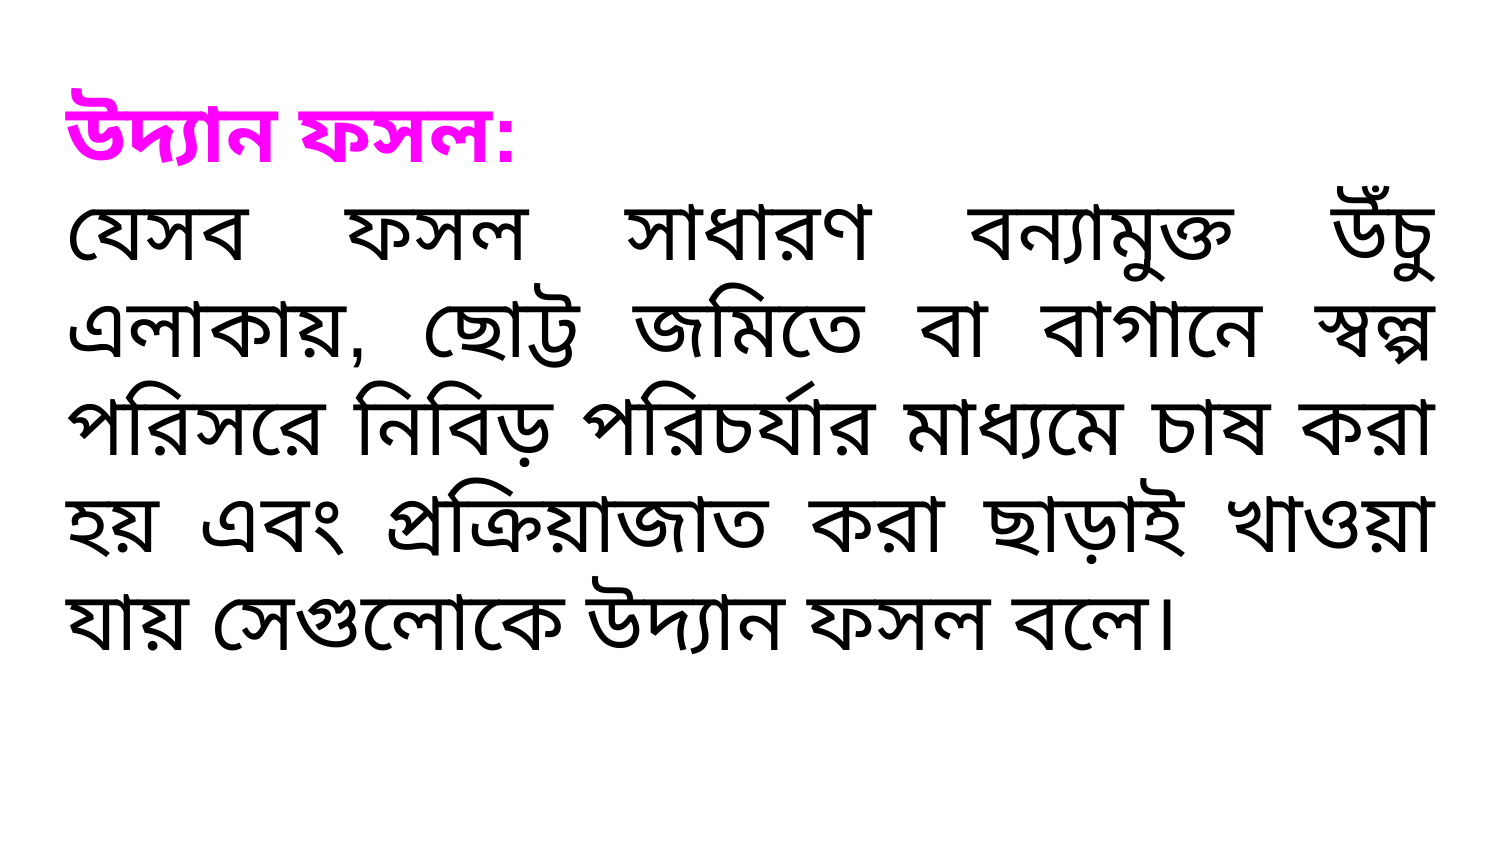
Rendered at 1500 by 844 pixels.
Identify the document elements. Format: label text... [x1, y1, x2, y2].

title উদ্যান ফসল: যেসব ফসল সাধারণ বন্যামুক্ত উঁচু এলাকায়, ছোট্ট জমিতে বা বাগানে স্বল্প পরিসরে নিবিড় পরিচর্যার মাধ্যমে চাষ করা হয় এবং প্রক্রিয়াজাত করা ছাড়াই খাওয়া যায় সেগুলোকে উদ্যান ফসল বলে। [51, 85, 1451, 682]
